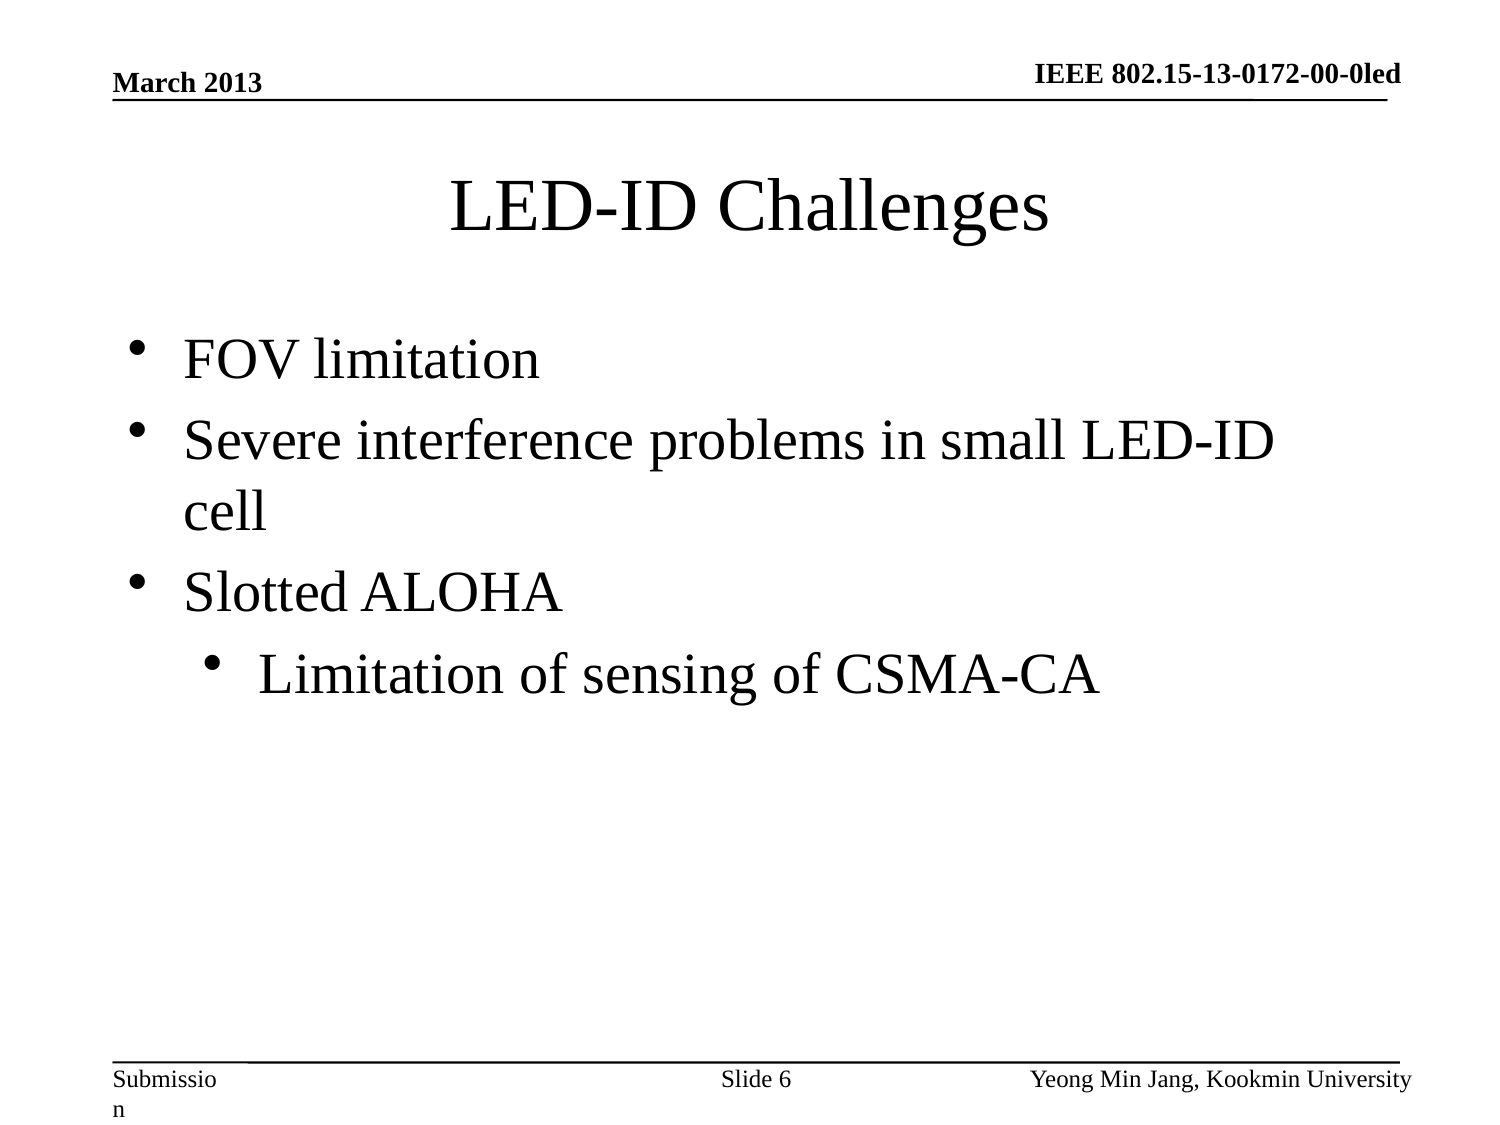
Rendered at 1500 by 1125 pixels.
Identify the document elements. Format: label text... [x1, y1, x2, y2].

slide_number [112, 62, 376, 134]
footer Yeong Min Jang, Kookmin University [899, 1061, 1413, 1093]
text_box IEEE 802.15-13-0172-00-0led [1019, 46, 1477, 97]
slide_number Slide 6 [712, 1061, 800, 1093]
text_box FOV limitation Severe interference problems in small LED-ID cell Slotted ALOHA Limitation of sensing of CSMA-CA [112, 312, 1388, 700]
title LED-ID Challenges [112, 112, 1388, 288]
